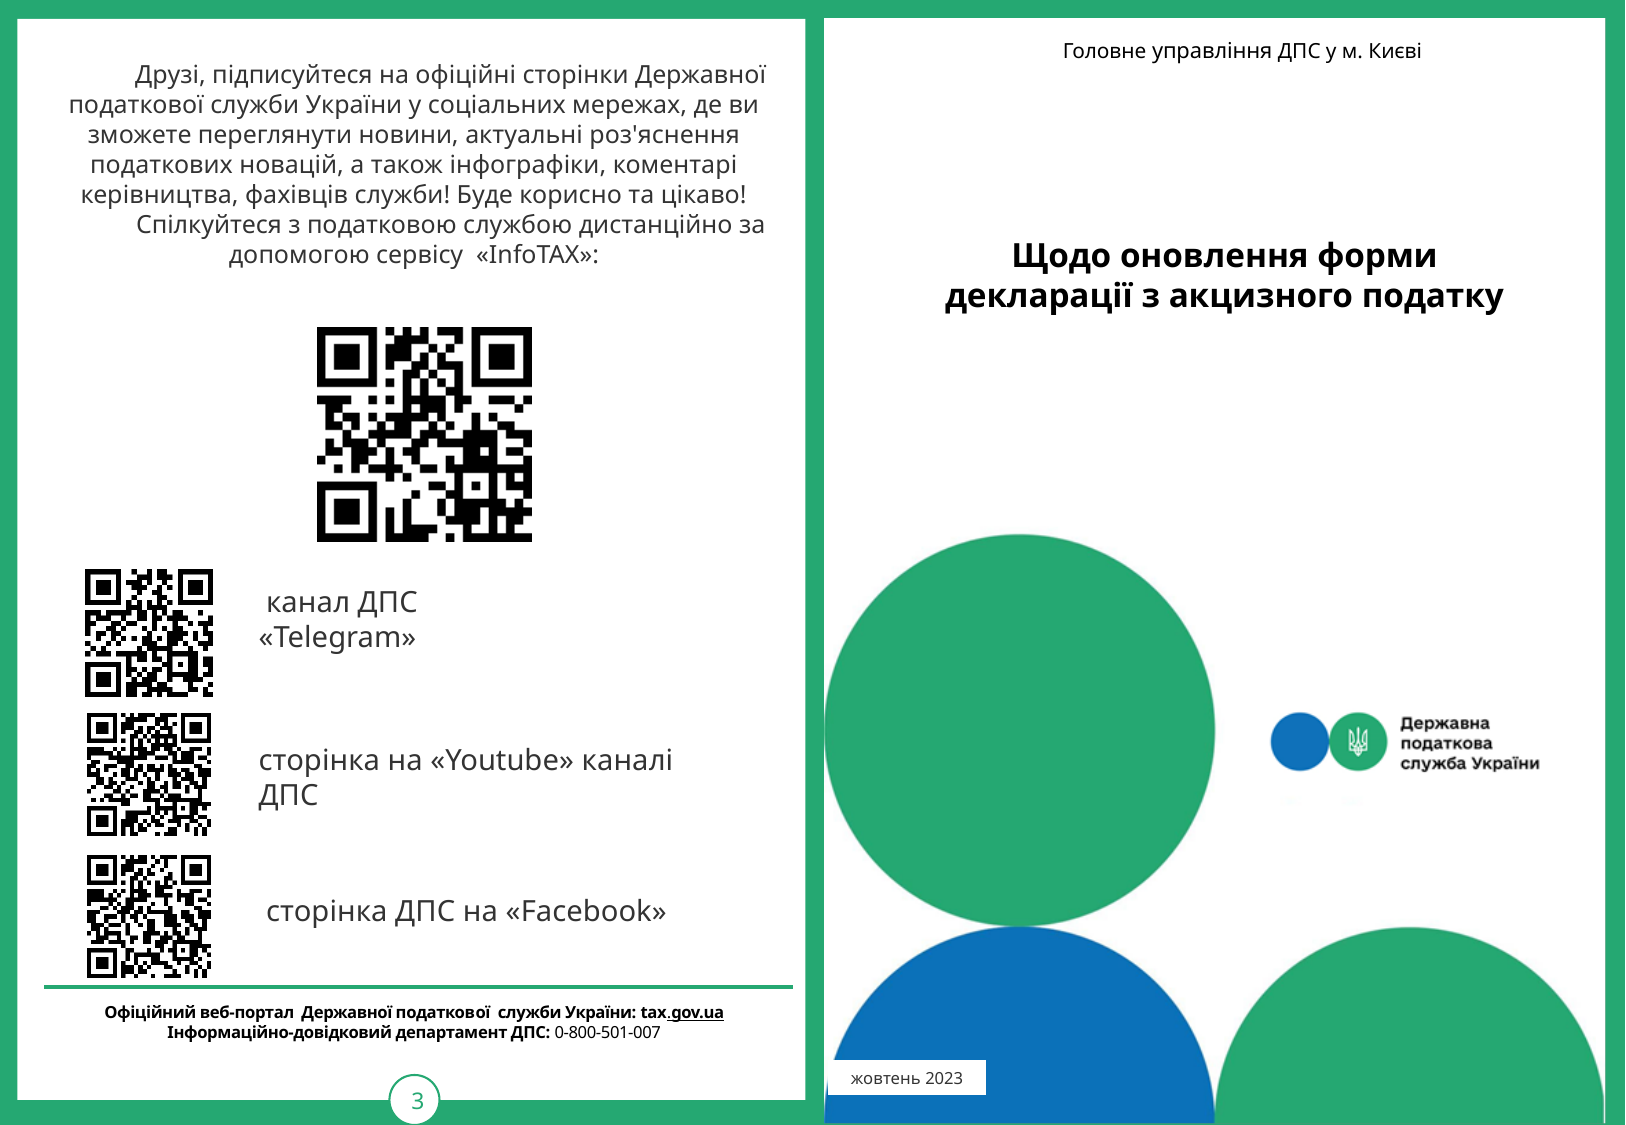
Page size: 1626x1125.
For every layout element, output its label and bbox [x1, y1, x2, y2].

text_box [17, 18, 809, 1125]
picture [824, 18, 1607, 1125]
